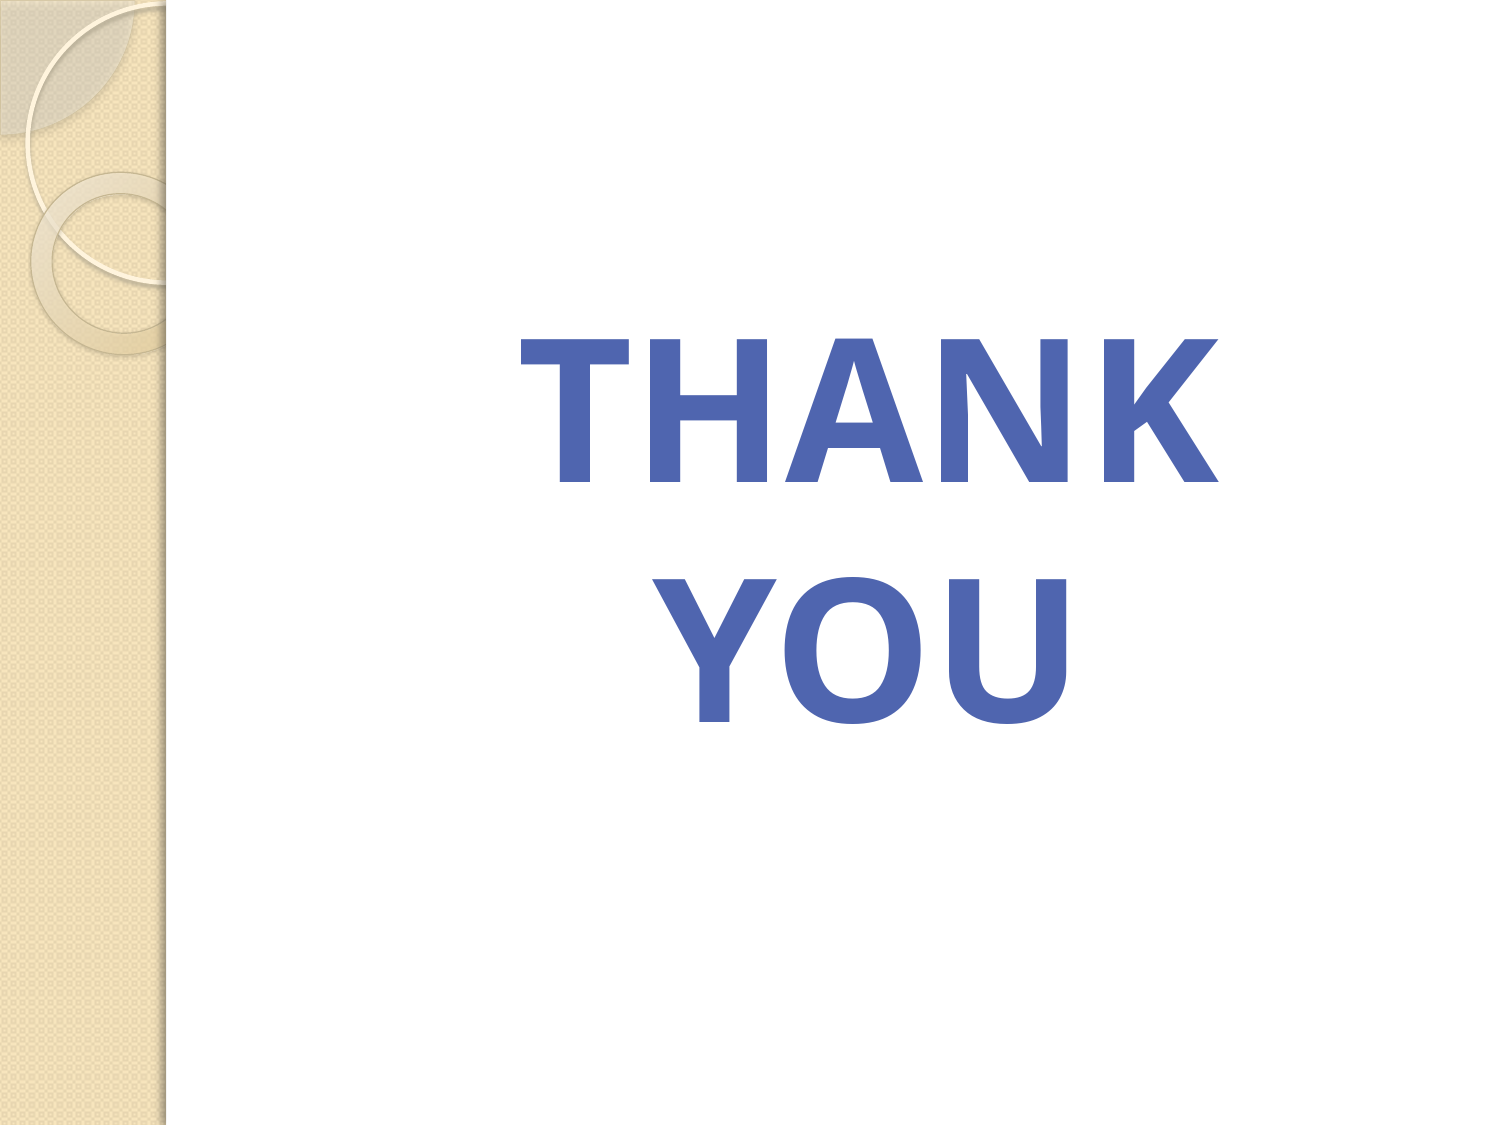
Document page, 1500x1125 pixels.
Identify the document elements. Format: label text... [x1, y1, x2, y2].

text_box THANK YOU [336, 274, 1400, 770]
